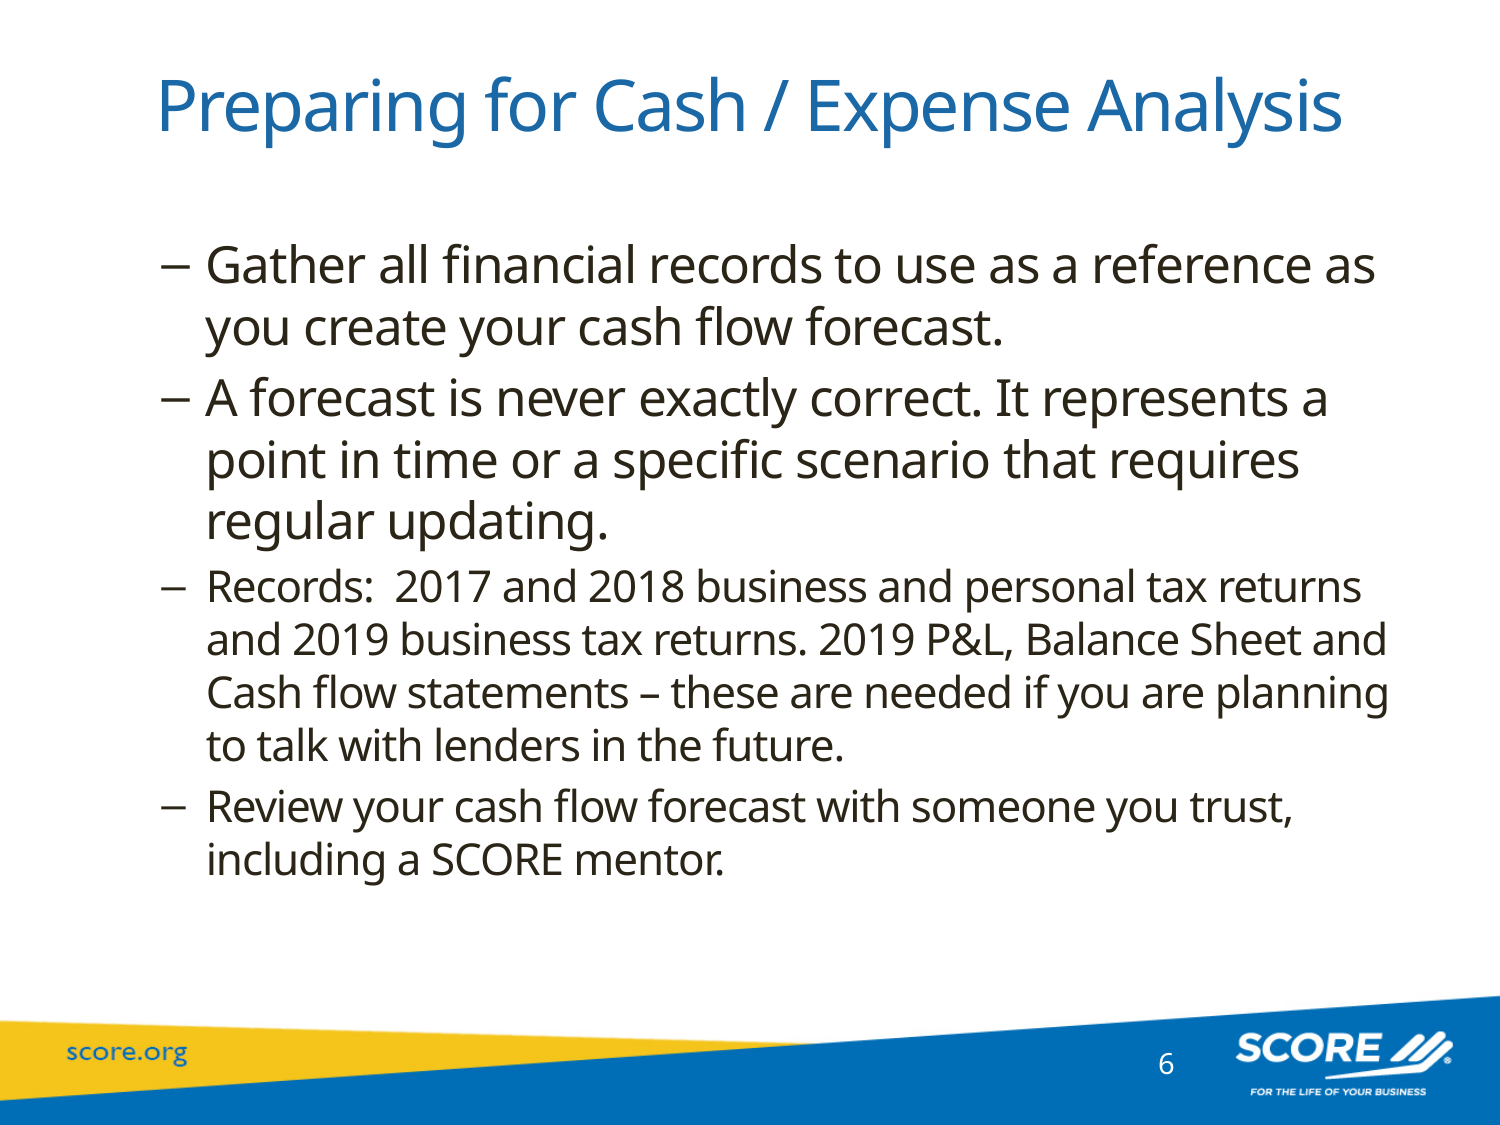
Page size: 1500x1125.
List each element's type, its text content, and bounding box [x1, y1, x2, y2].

list Gather all financial records to use as a reference as you create your cash flow forecast. A forecast is never exactly correct. It represents a point in time or a specific scenario that requires regular updating. Records: 2017 and 2018 business and personal tax returns and 2019 business tax returns. 2019 P&L, Balance Sheet and Cash flow statements – these are needed if you are planning to talk with lenders in the future. Review your cash flow forecast with someone you trust, including a SCORE mentor. [75, 224, 1425, 906]
picture [0, 0, 1500, 1125]
title Preparing for Cash / Expense Analysis [75, 26, 1425, 179]
